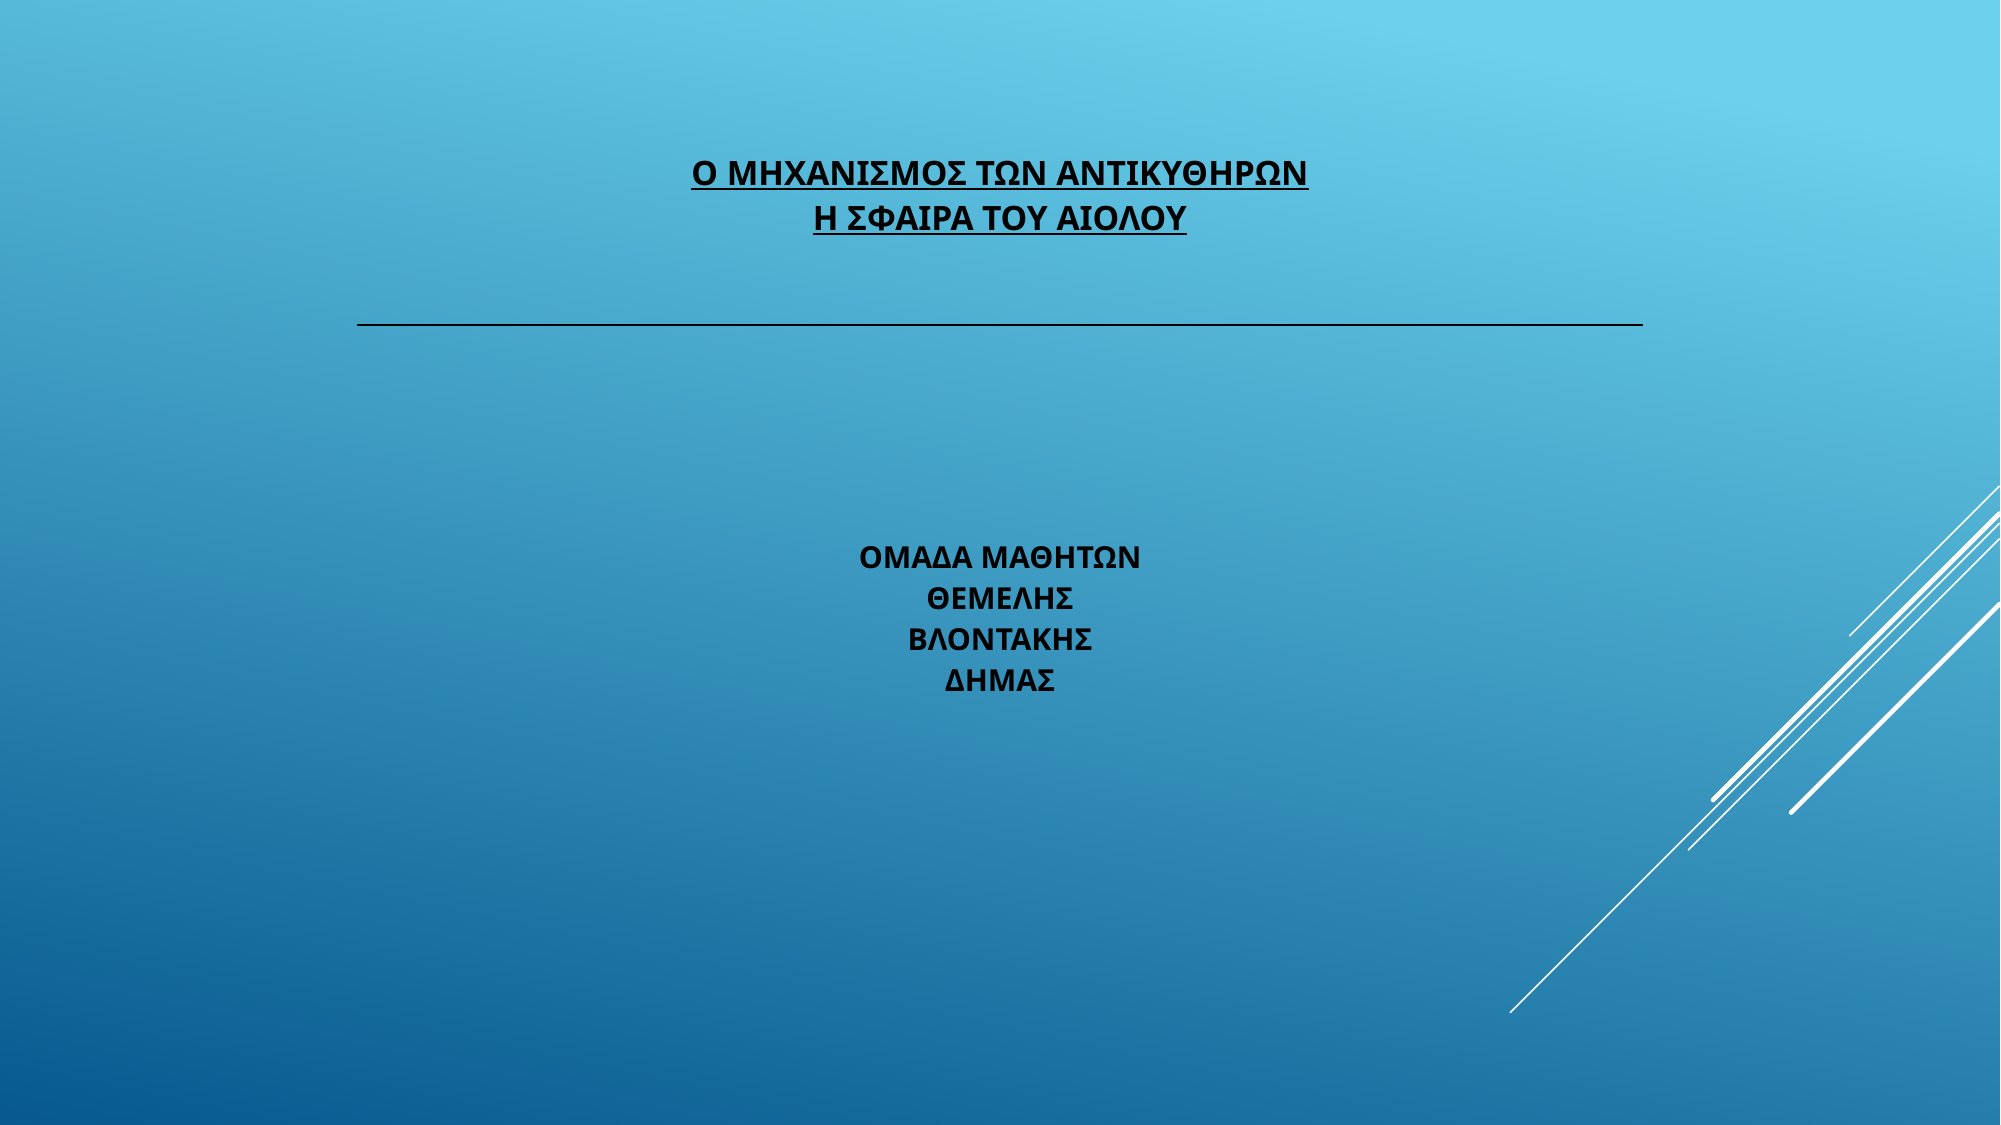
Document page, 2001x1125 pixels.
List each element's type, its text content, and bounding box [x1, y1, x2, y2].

title Ο ΜΗΧΑΝΙΣΜΟΣ ΤΩΝ ΑΝΤΙΚΥΘΗΡΩΝ Η ΣΦΑΙΡΑ ΤΟΥ ΑΙΟΛΟΥ ΟΜΑΔΑ ΜΑΘΗΤΩΝ ΘΕΜΕΛΗΣ ΒΛΟΝΤΑΚΗΣ ΔΗΜΑΣ [0, 0, 2000, 836]
